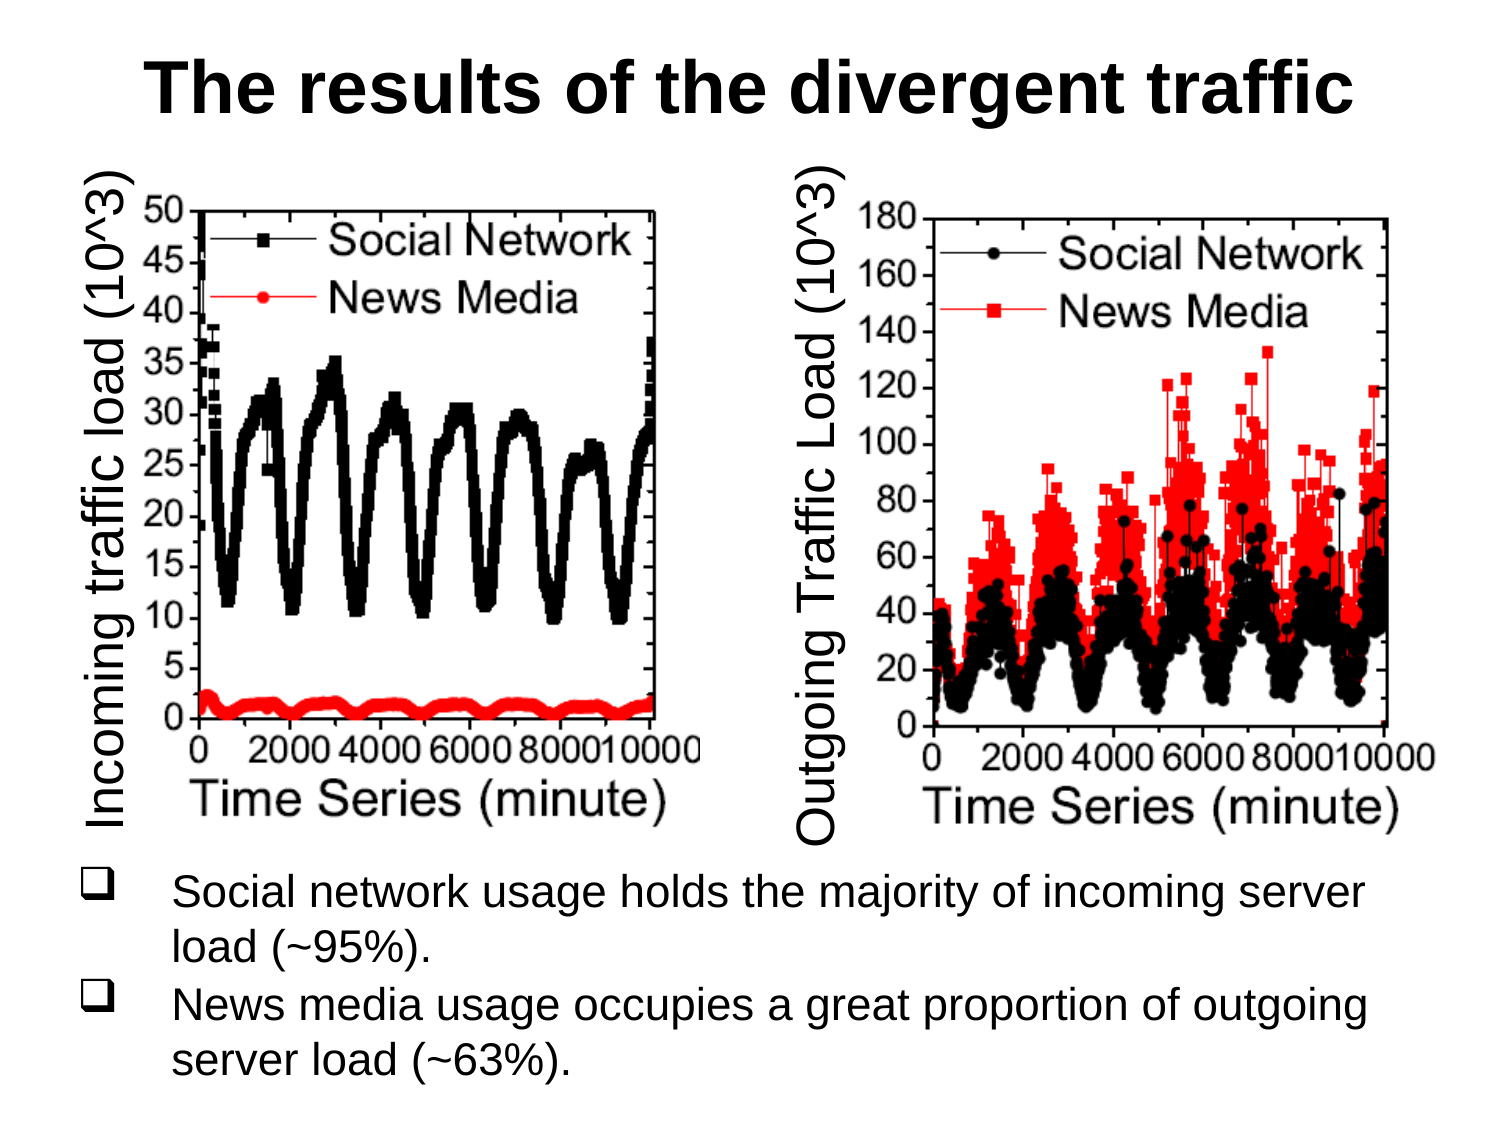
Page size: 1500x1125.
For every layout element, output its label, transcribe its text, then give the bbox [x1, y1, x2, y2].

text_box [749, 137, 1451, 876]
text_box News media usage occupies a great proportion of outgoing server load (~63%). [62, 946, 1500, 1113]
title The results of the divergent traffic [62, 0, 1438, 167]
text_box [62, 149, 701, 851]
text_box Social network usage holds the majority of incoming server load (~95%). [62, 833, 1500, 946]
